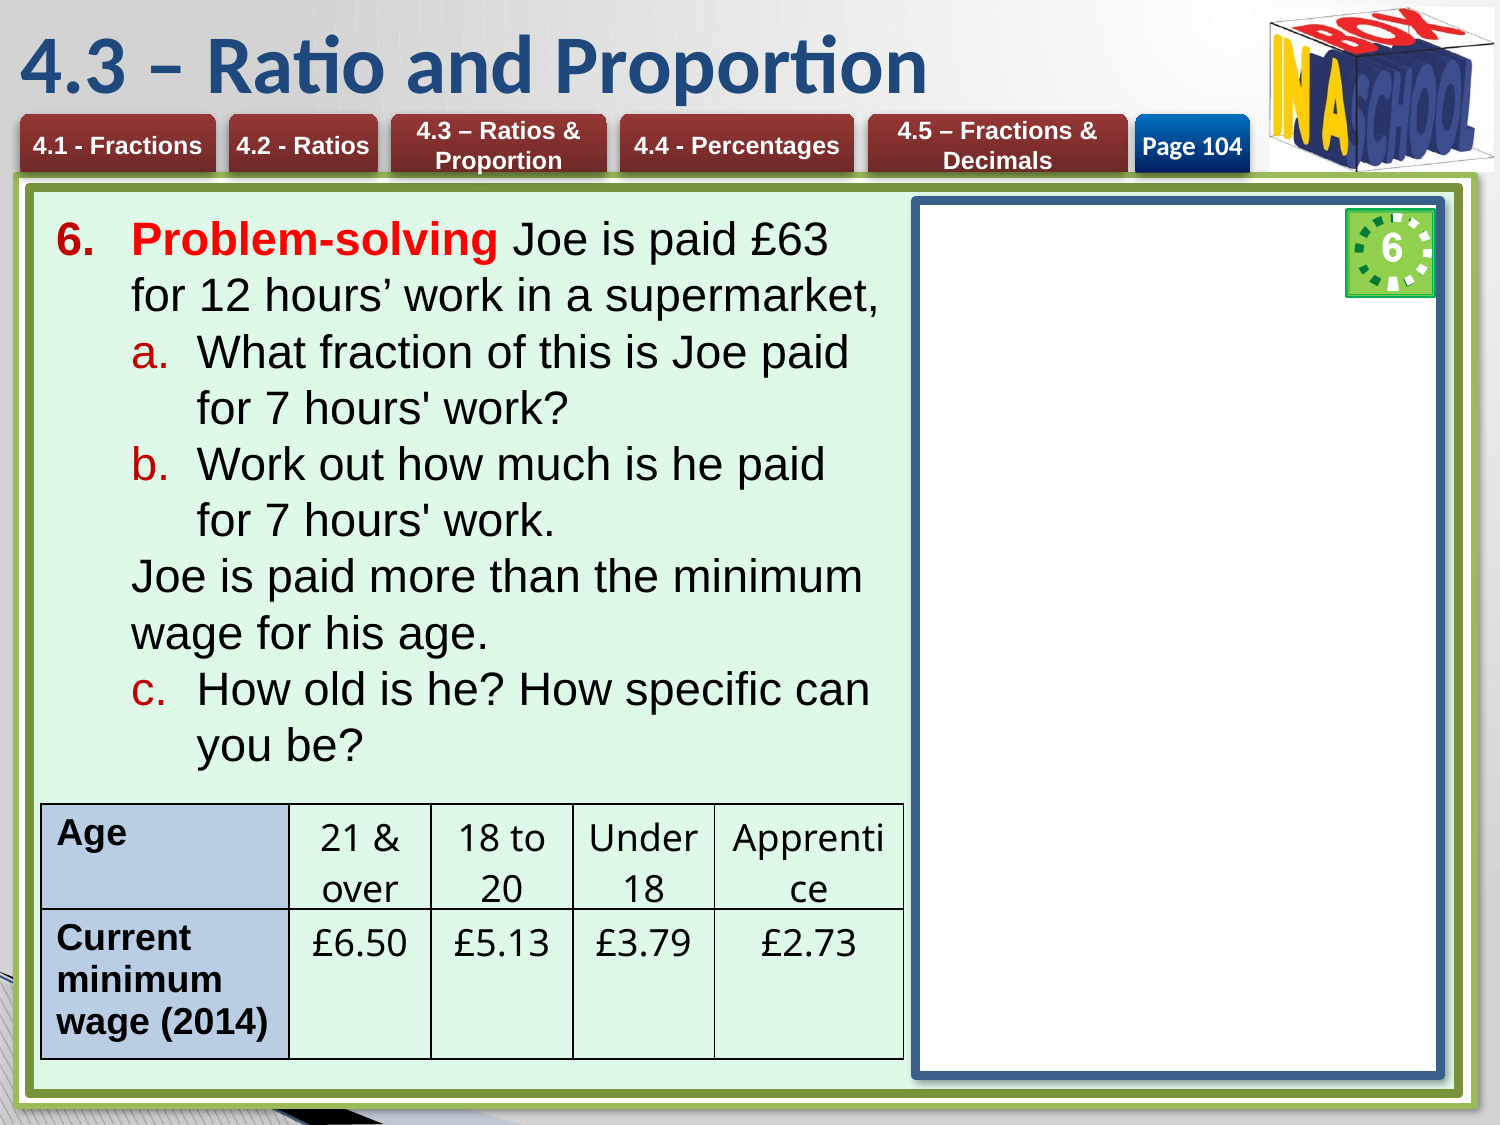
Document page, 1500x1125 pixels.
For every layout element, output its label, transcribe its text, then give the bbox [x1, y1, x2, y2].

picture [1269, 7, 1495, 172]
table_cell £2.73 [715, 910, 903, 1058]
table_cell Current minimum wage (2014) [42, 910, 288, 1058]
picture [281, 1114, 303, 1125]
picture [1344, 207, 1436, 299]
title 4.3 – Ratio and Proportion [5, 7, 1247, 114]
table_header Age [42, 805, 288, 908]
table_header Apprentice [715, 805, 903, 908]
table_header 18 to 20 [432, 805, 572, 908]
table_header 21 & over [290, 805, 430, 908]
text_box Page 104 [1135, 114, 1250, 173]
table_cell £3.79 [574, 910, 714, 1058]
table_cell £5.13 [432, 910, 572, 1058]
text_box Problem-solving Joe is paid £63 for 12 hours’ work in a supermarket, What fraction of this is Joe paid for 7 hours' work? Work out how much is he paid for 7 hours' work. Joe is paid more than the minimum wage for his age. How old is he? How specific can you be? [41, 201, 904, 779]
table_header Under 18 [574, 805, 714, 908]
table_cell £6.50 [290, 910, 430, 1058]
